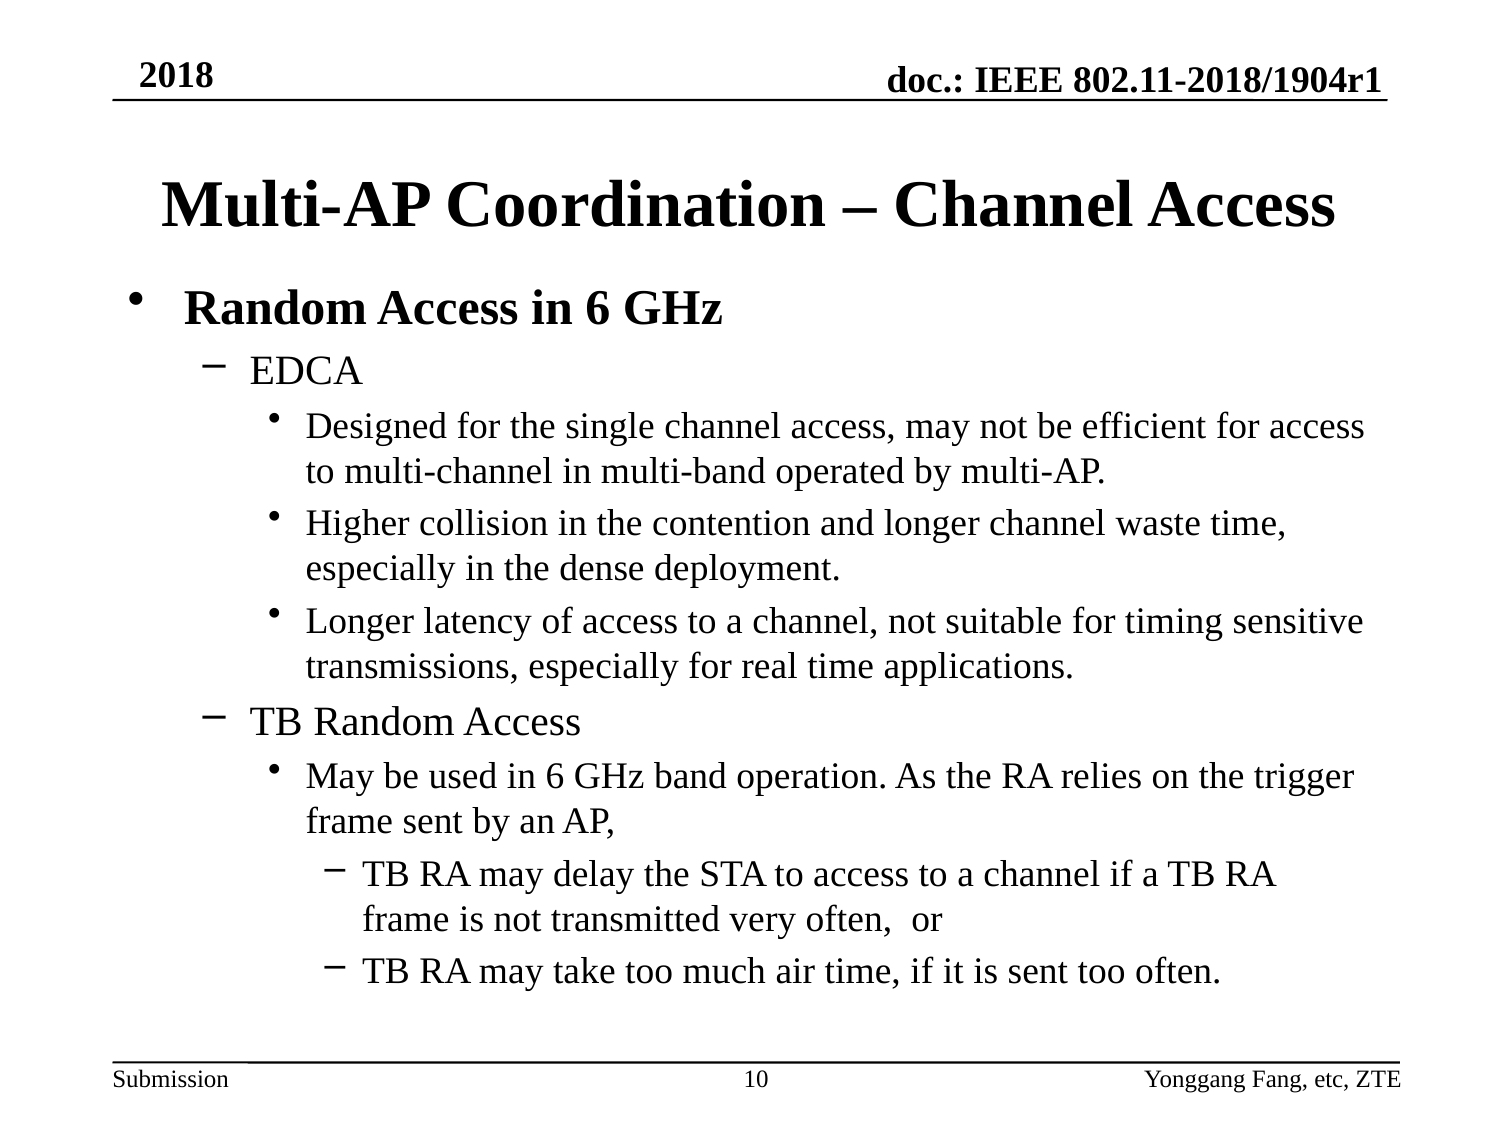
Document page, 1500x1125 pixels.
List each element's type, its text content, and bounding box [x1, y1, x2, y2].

slide_number 10 [741, 1061, 772, 1093]
list Random Access in 6 GHz EDCA Designed for the single channel access, may not be efficient for access to multi-channel in multi-band operated by multi-AP. Higher collision in the contention and longer channel waste time, especially in the dense deployment. Longer latency of access to a channel, not suitable for timing sensitive transmissions, especially for real time applications. TB Random Access May be used in 6 GHz band operation. As the RA relies on the trigger frame sent by an AP, TB RA may delay the STA to access to a channel if a TB RA frame is not transmitted very often, or TB RA may take too much air time, if it is sent too often. [112, 266, 1388, 1047]
footer Yonggang Fang, etc, ZTE [1140, 1061, 1402, 1093]
title Multi-AP Coordination – Channel Access [112, 112, 1388, 266]
